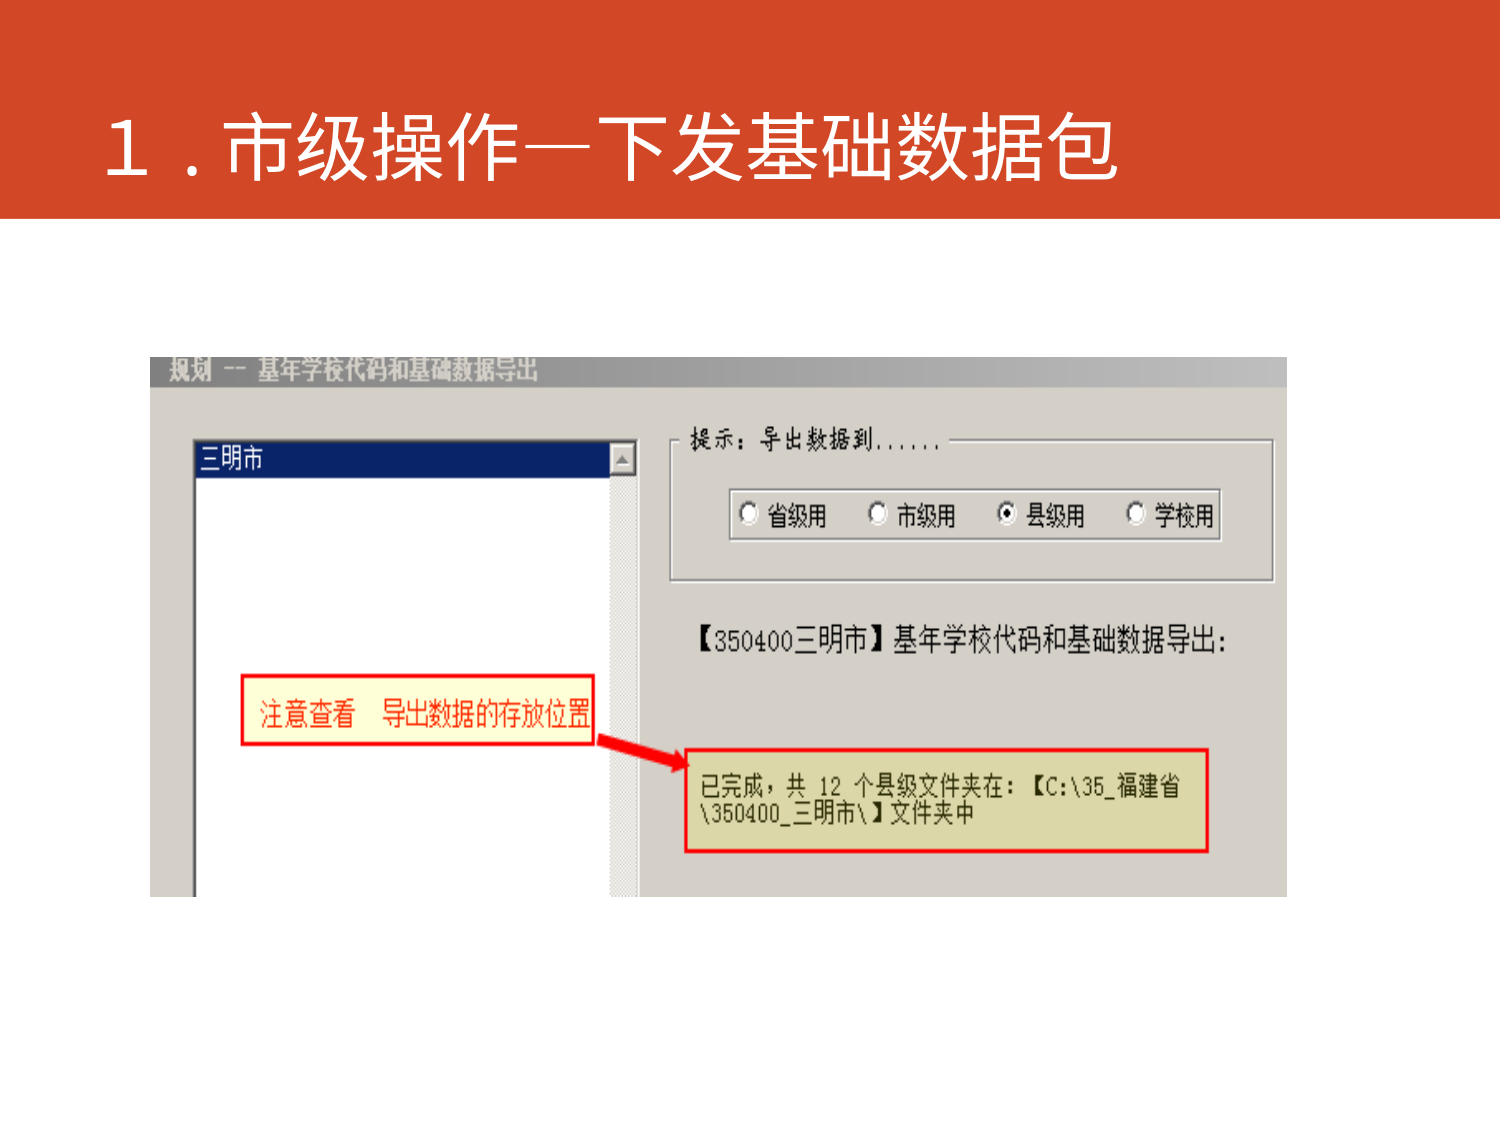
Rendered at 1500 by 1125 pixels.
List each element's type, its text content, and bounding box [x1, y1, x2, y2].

picture [149, 357, 1287, 897]
title １.市级操作—下发基础数据包 [74, 0, 1397, 199]
